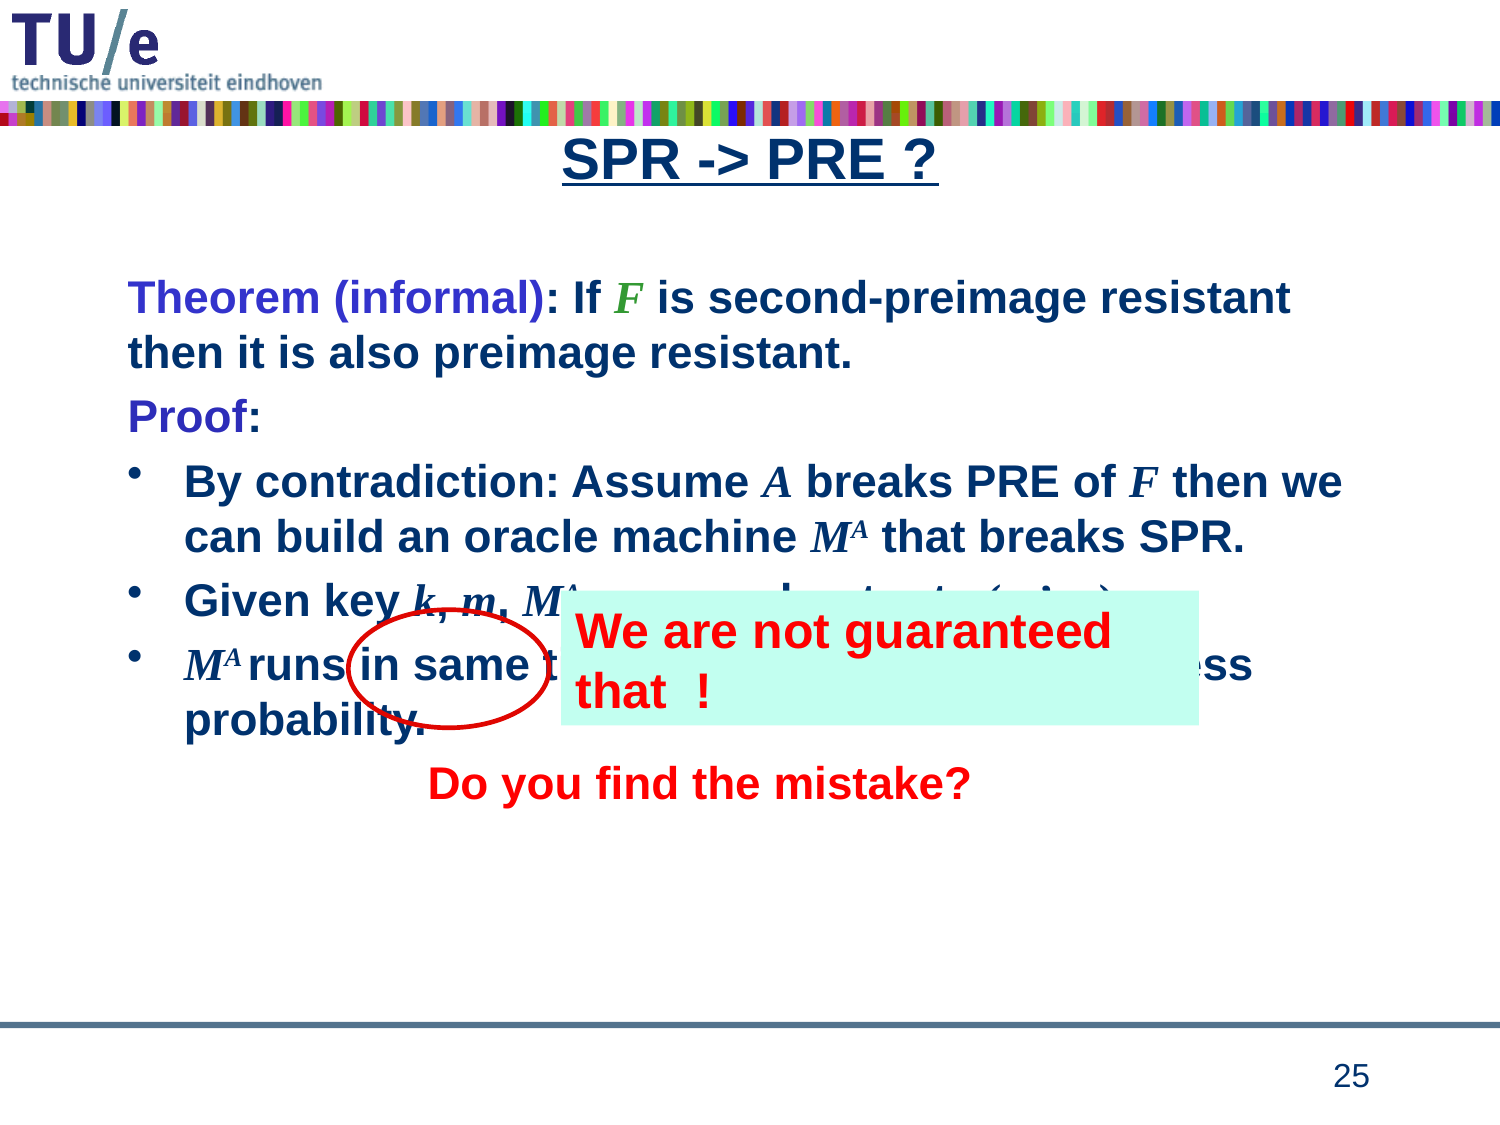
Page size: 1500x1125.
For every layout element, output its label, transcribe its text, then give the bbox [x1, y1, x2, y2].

title SPR -> PRE ? [227, 62, 1273, 251]
slide_number 24 [1245, 1046, 1386, 1110]
text_box [348, 609, 550, 728]
picture [0, 8, 227, 100]
picture [1273, 101, 1500, 126]
picture [0, 101, 227, 126]
